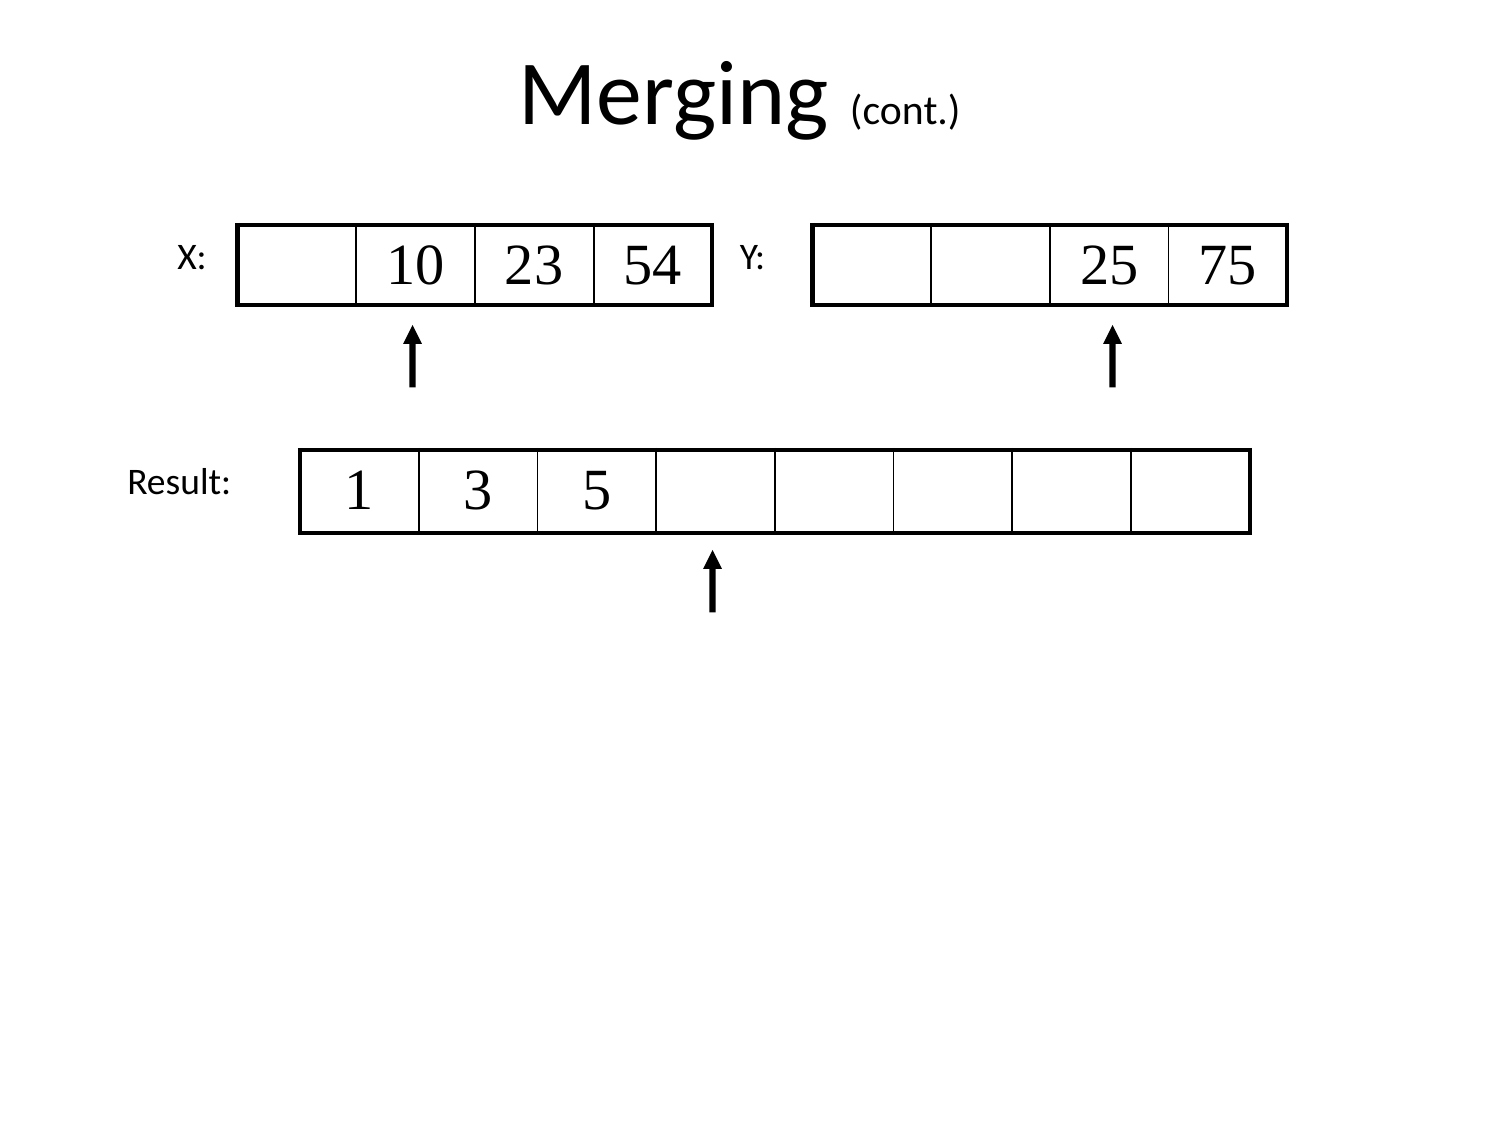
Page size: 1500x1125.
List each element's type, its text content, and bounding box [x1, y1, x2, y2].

table_header [240, 227, 355, 303]
text_box [406, 324, 419, 388]
table_header [1132, 452, 1248, 531]
table_header [1013, 452, 1130, 531]
table_header [894, 452, 1011, 531]
table_header [932, 227, 1049, 303]
table_header 3 [420, 452, 537, 531]
table_header 23 [476, 227, 593, 303]
text_box [706, 549, 719, 613]
text_box [1106, 324, 1119, 388]
table_header [815, 227, 930, 303]
table_header 54 [595, 227, 710, 303]
table_header [776, 452, 893, 531]
text_box Y: [724, 224, 813, 285]
table_header 10 [357, 227, 474, 303]
table_header 5 [538, 452, 655, 531]
text_box X: [162, 224, 250, 285]
text_box Result: [112, 449, 288, 510]
title Merging (cont.) [112, 24, 1388, 150]
table_header 75 [1169, 227, 1285, 303]
table_header [657, 452, 774, 531]
table_header 25 [1051, 227, 1168, 303]
table_header 1 [302, 452, 418, 531]
